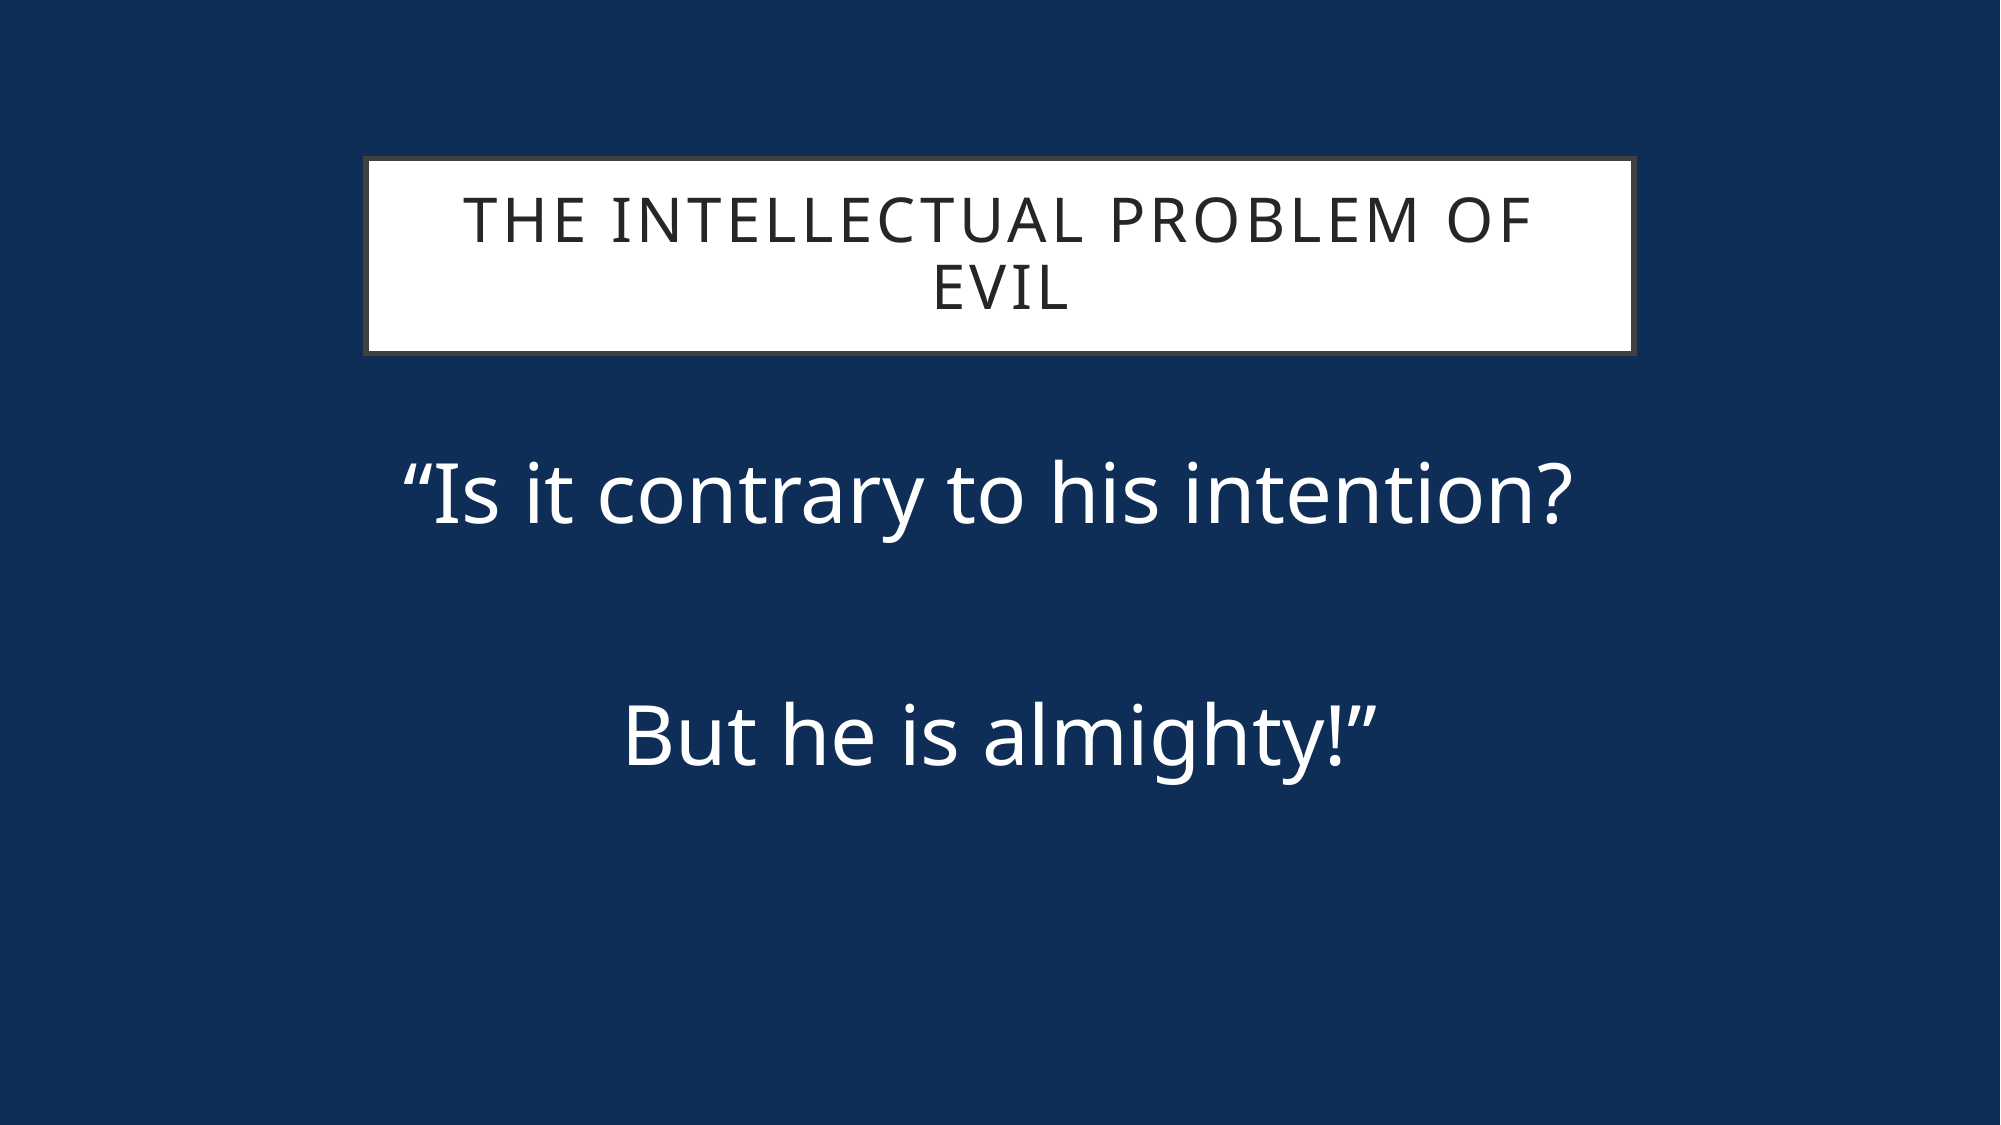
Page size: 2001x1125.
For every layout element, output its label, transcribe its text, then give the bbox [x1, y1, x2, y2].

title The Intellectual Problem of Evil [363, 156, 1637, 356]
list “Is it contrary to his intention? But he is almighty!” [366, 432, 1634, 942]
